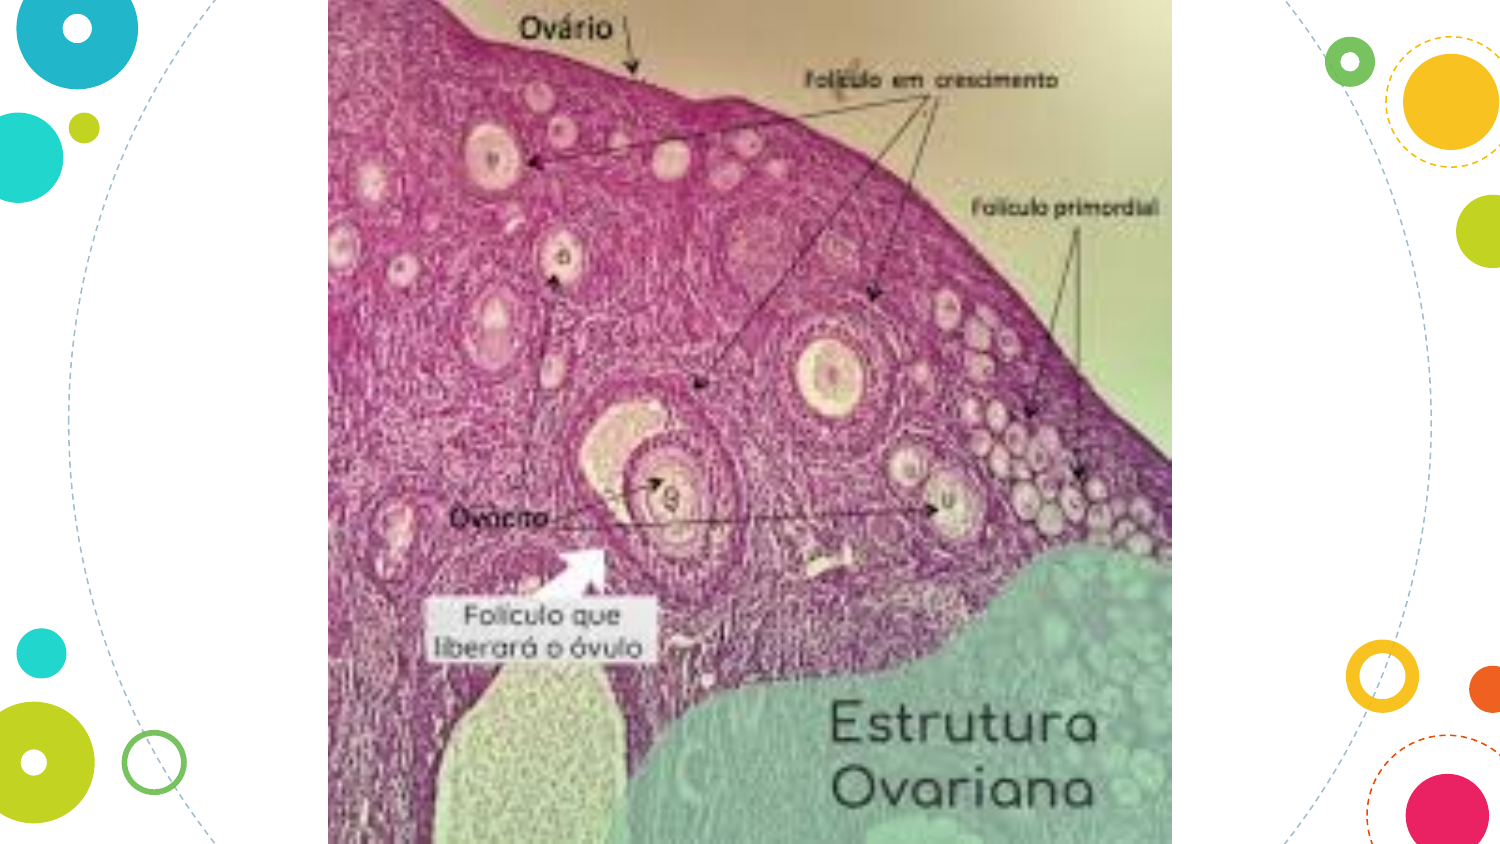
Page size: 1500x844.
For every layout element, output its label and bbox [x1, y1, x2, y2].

picture [327, 0, 1173, 844]
